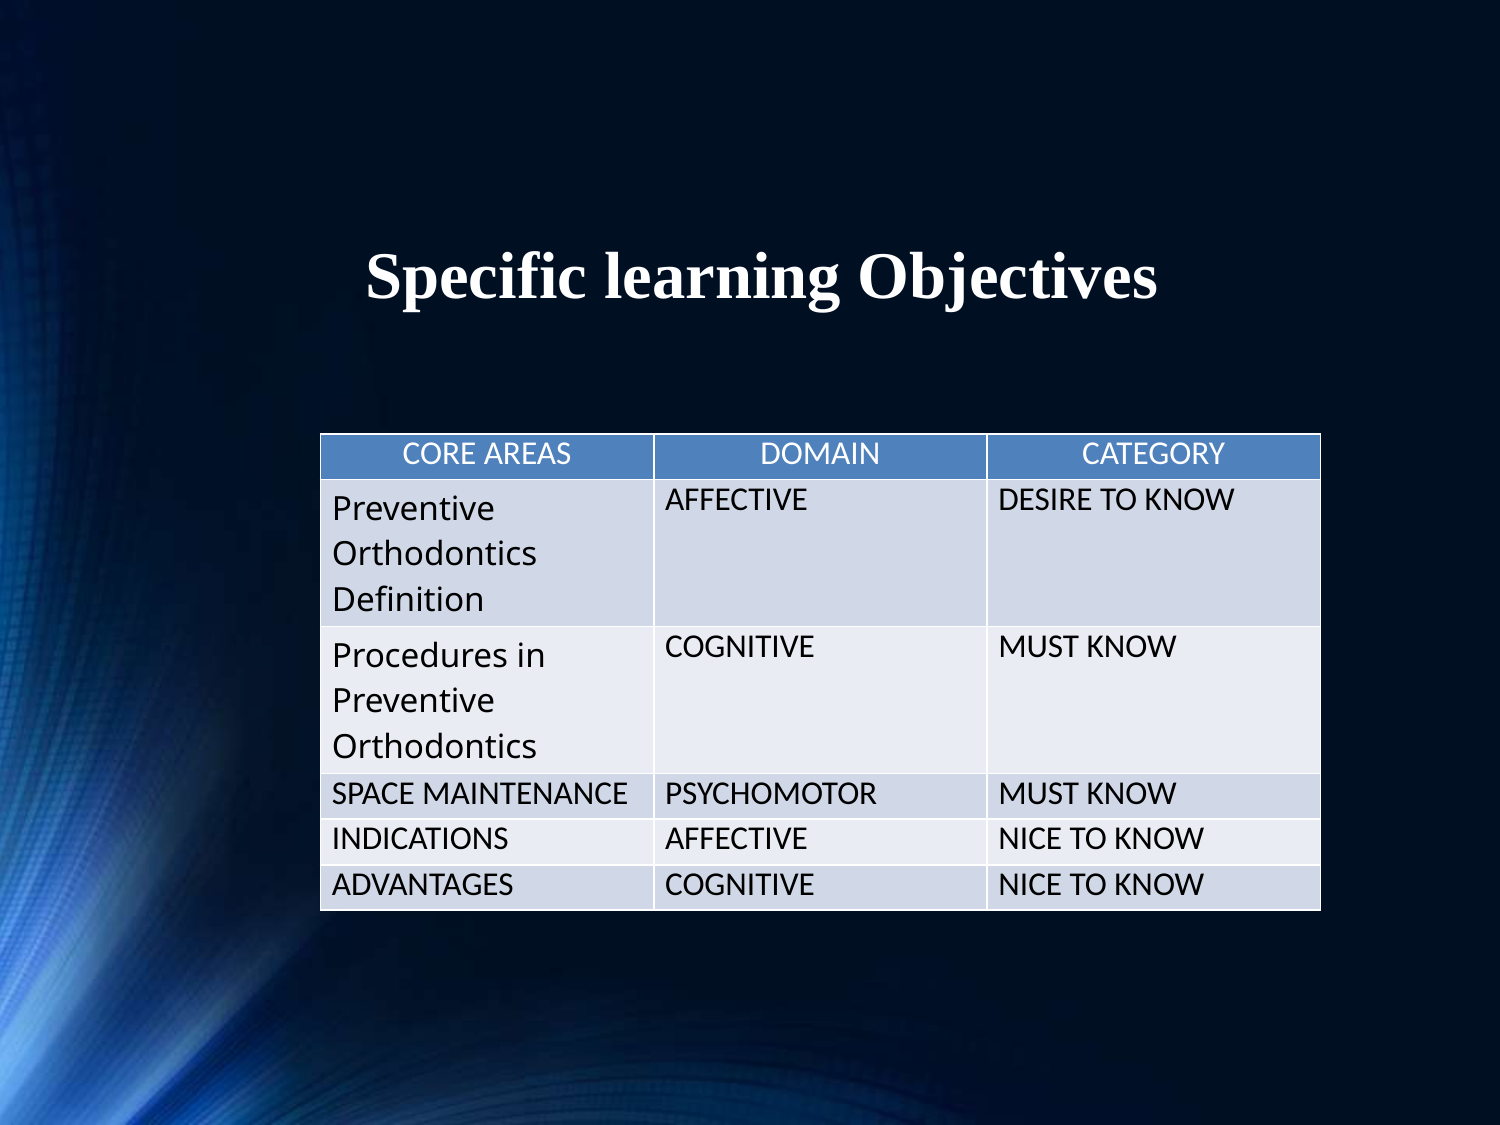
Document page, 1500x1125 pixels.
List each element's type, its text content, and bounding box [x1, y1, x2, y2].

table_cell NICE TO KNOW [988, 866, 1320, 909]
table_cell SPACE MAINTENANCE [321, 774, 653, 818]
table_cell COGNITIVE [655, 627, 986, 773]
table_cell MUST KNOW [988, 774, 1320, 818]
table_cell Procedures in Preventive Orthodontics [321, 627, 653, 773]
table_cell COGNITIVE [655, 866, 986, 909]
picture [0, 0, 1500, 1125]
table_cell PSYCHOMOTOR [655, 774, 986, 818]
table_cell ADVANTAGES [321, 866, 653, 909]
table_cell AFFECTIVE [655, 820, 986, 864]
table_cell INDICATIONS [321, 820, 653, 864]
table_header DOMAIN [655, 435, 986, 479]
table_cell NICE TO KNOW [988, 820, 1320, 864]
table_cell DESIRE TO KNOW [988, 480, 1320, 626]
title Specific learning Objectives [201, 239, 1341, 375]
table_header CORE AREAS [321, 435, 653, 479]
table_cell MUST KNOW [988, 627, 1320, 773]
table_header CATEGORY [988, 435, 1320, 479]
table_cell Preventive Orthodontics Definition [321, 480, 653, 626]
table_cell AFFECTIVE [655, 480, 986, 626]
